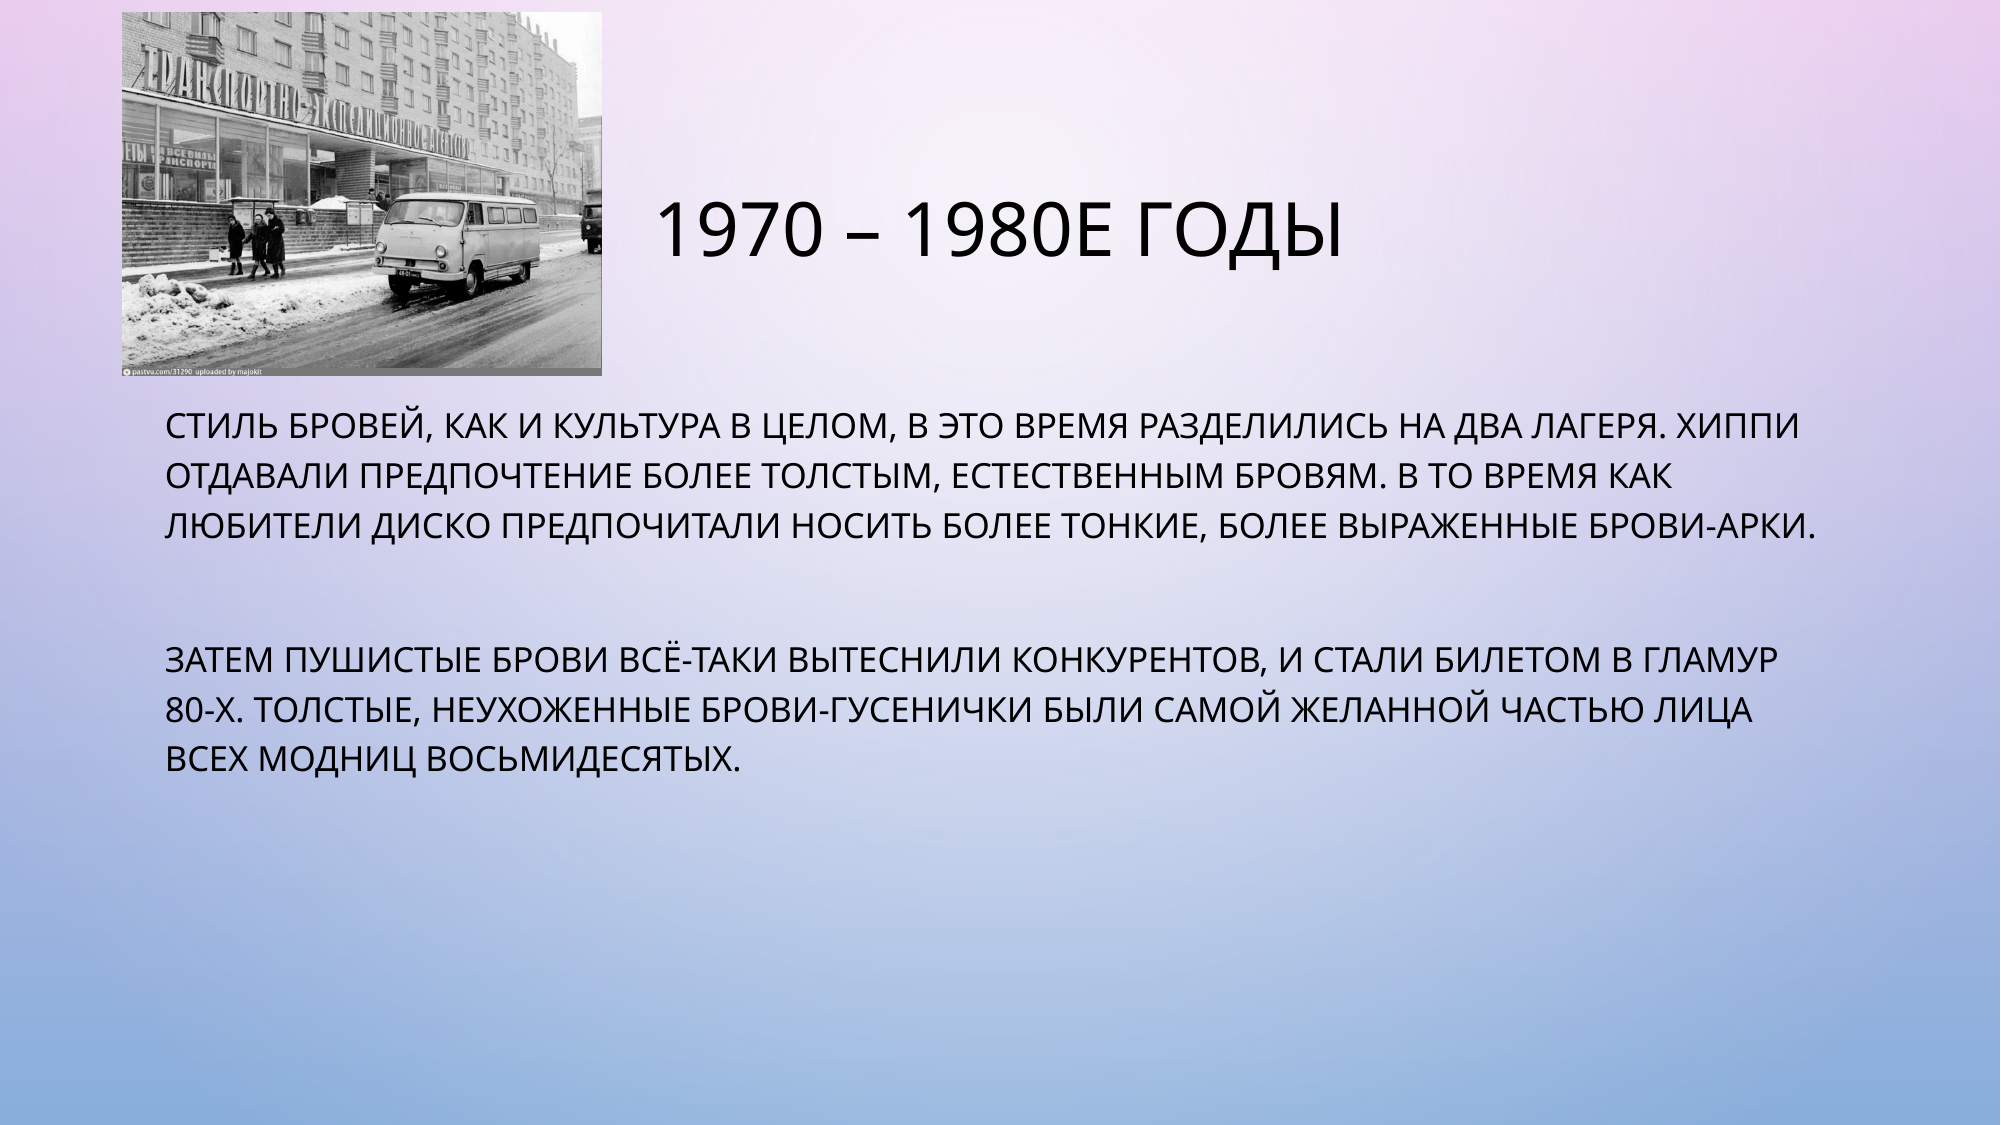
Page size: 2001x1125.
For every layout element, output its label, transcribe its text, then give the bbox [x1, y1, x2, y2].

list Стиль бровей, как и культура в целом, в это время разделились на два лагеря. Хиппи отдавали предпочтение более толстым, естественным бровям. В то время как любители диско предпочитали носить более тонкие, более выраженные брови-арки. Затем пушистые брови всё-таки вытеснили конкурентов, и стали билетом в гламур 80-х. Толстые, неухоженные брови-гусенички были самой желанной частью лица всех модниц восьмидесятых. [149, 388, 1851, 950]
title 1970 – 1980е годы [613, 101, 1851, 364]
picture [121, 11, 603, 377]
